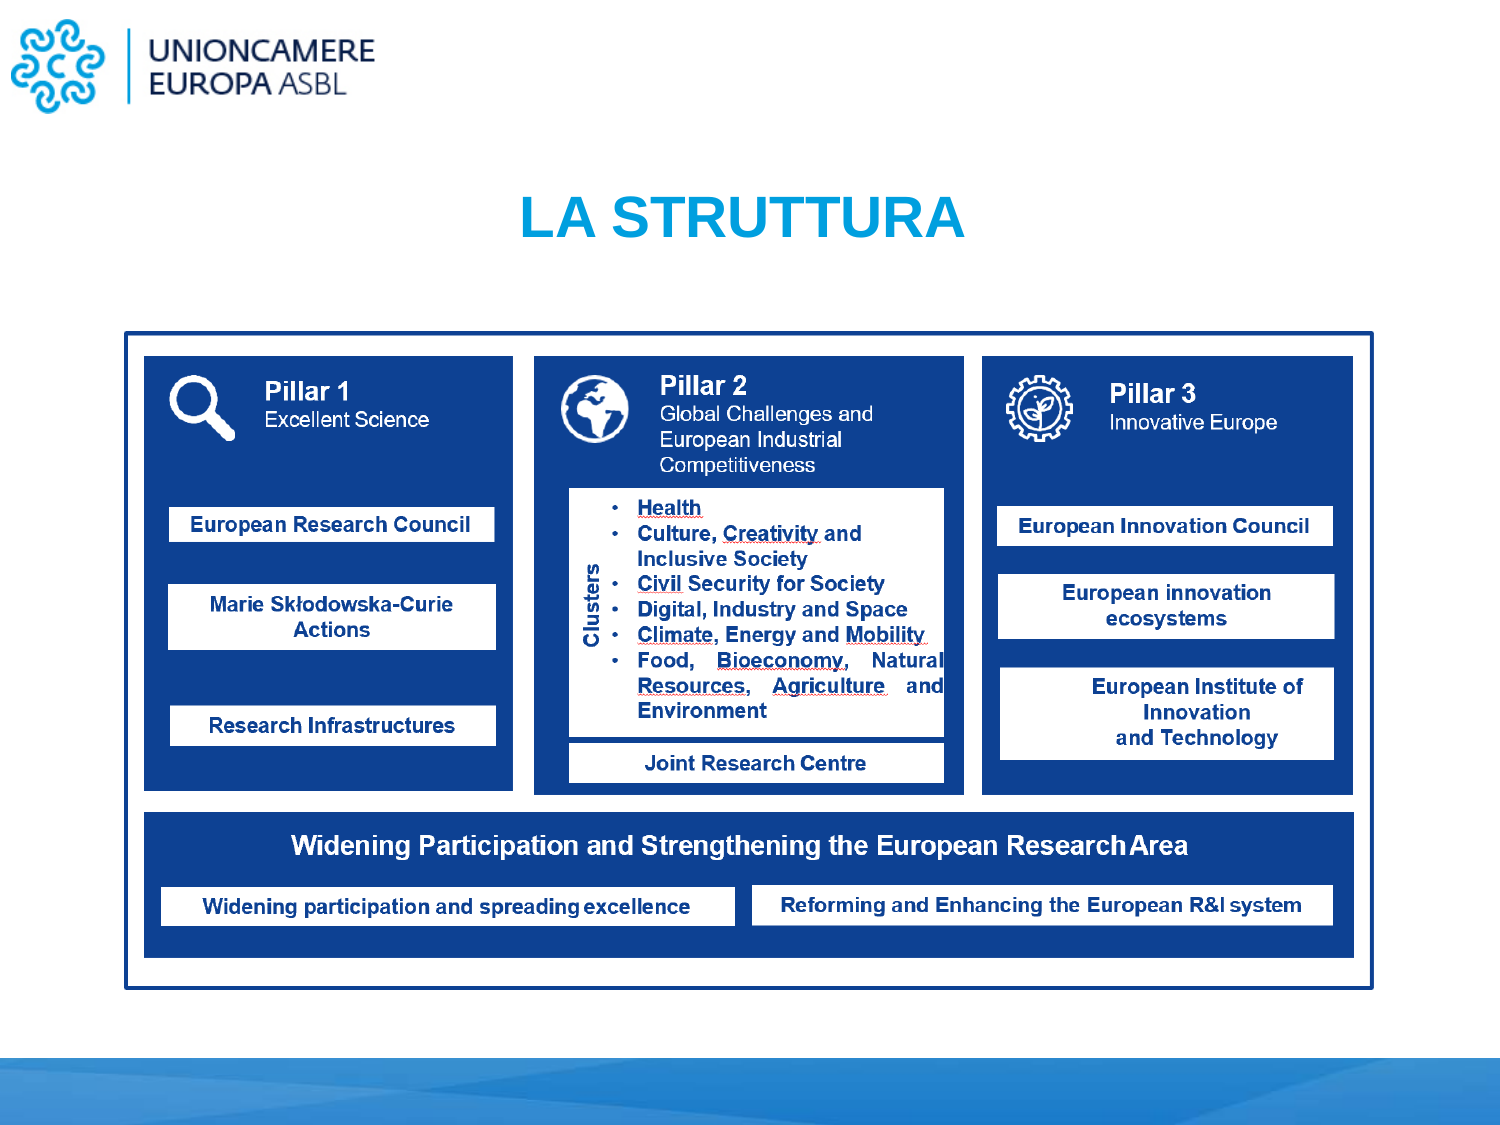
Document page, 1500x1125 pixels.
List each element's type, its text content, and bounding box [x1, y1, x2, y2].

picture [0, 1058, 1500, 1125]
picture [11, 18, 376, 114]
list LA STRUTTURA [115, 171, 1372, 840]
picture [123, 326, 1376, 991]
